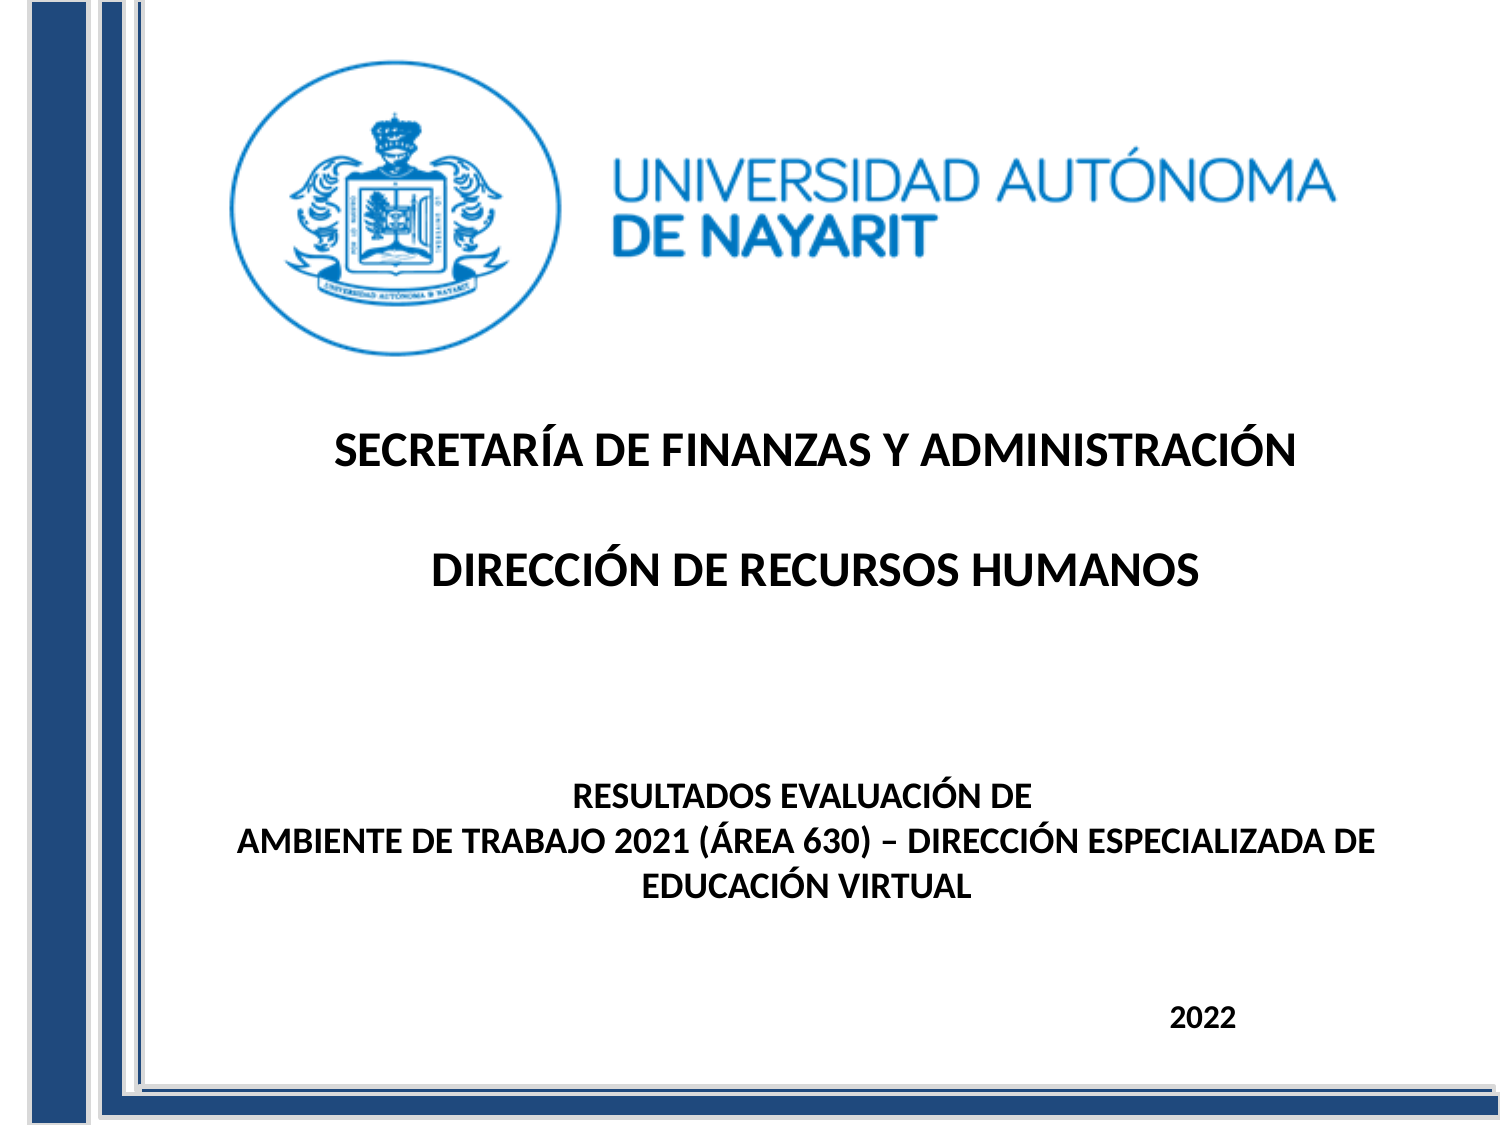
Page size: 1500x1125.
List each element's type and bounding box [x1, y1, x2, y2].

picture [195, 26, 1429, 391]
text_box [29, 0, 1500, 1125]
